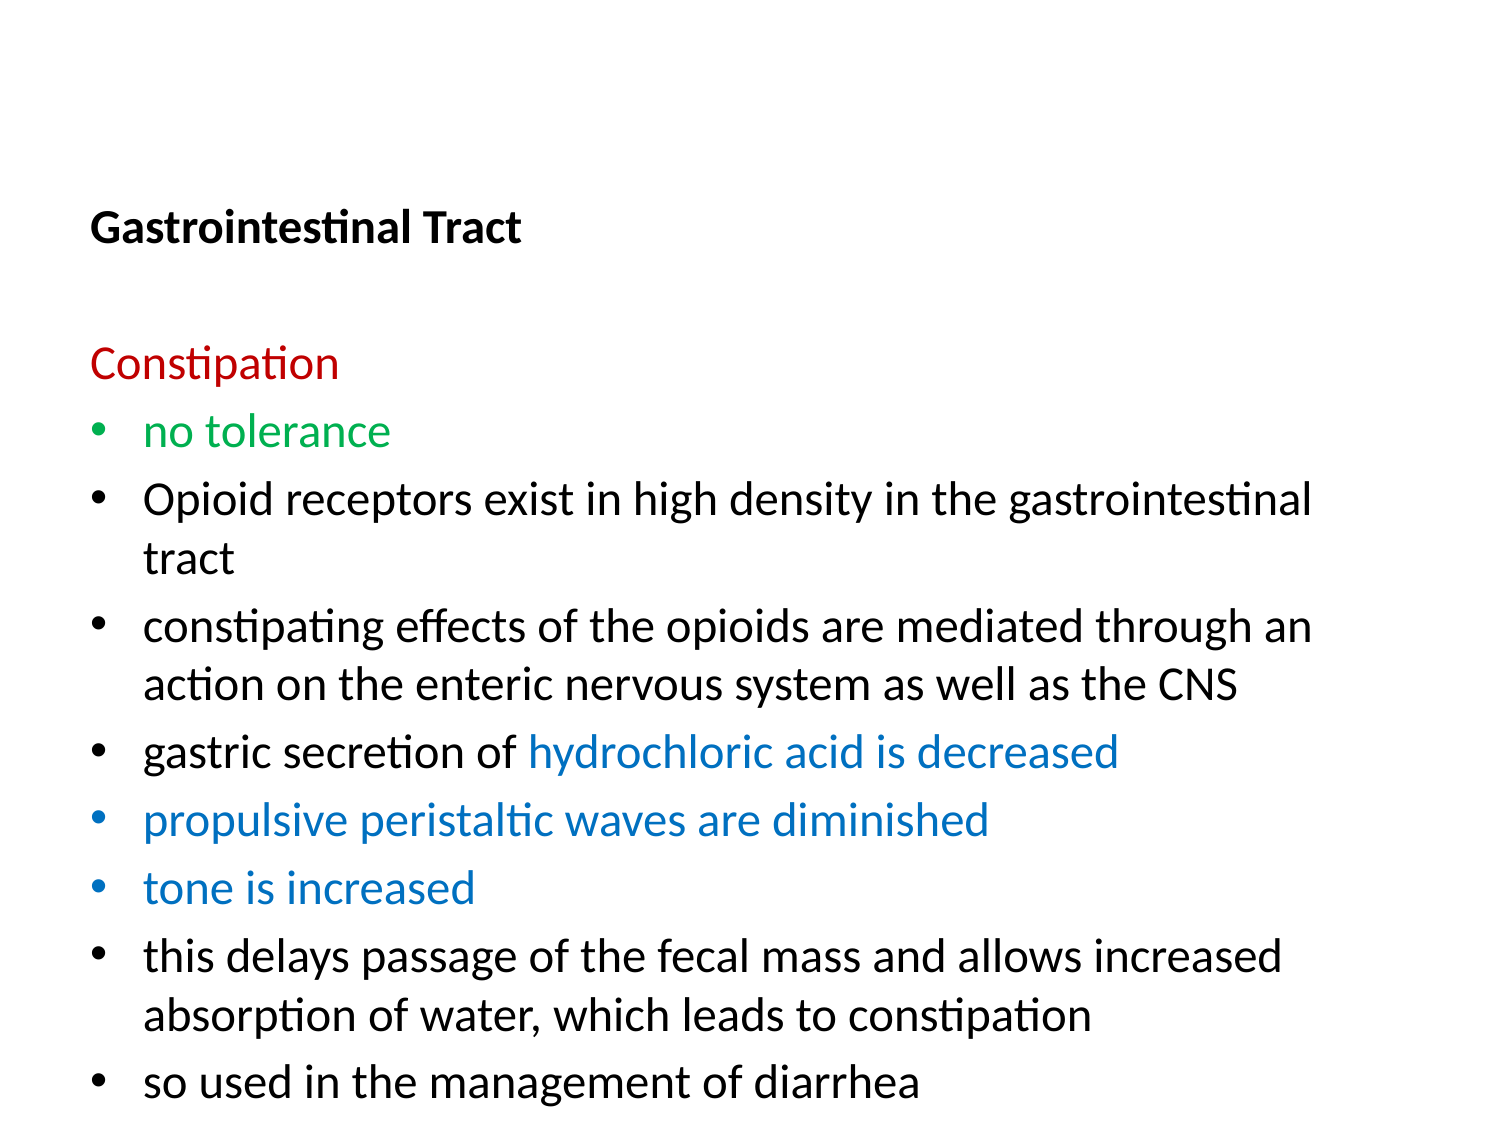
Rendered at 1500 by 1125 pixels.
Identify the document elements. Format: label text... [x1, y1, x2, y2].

list Gastrointestinal Tract Constipation no tolerance Opioid receptors exist in high density in the gastrointestinal tract constipating effects of the opioids are mediated through an action on the enteric nervous system as well as the CNS gastric secretion of hydrochloric acid is decreased propulsive peristaltic waves are diminished tone is increased this delays passage of the fecal mass and allows increased absorption of water, which leads to constipation so used in the management of diarrhea [75, 187, 1425, 1125]
